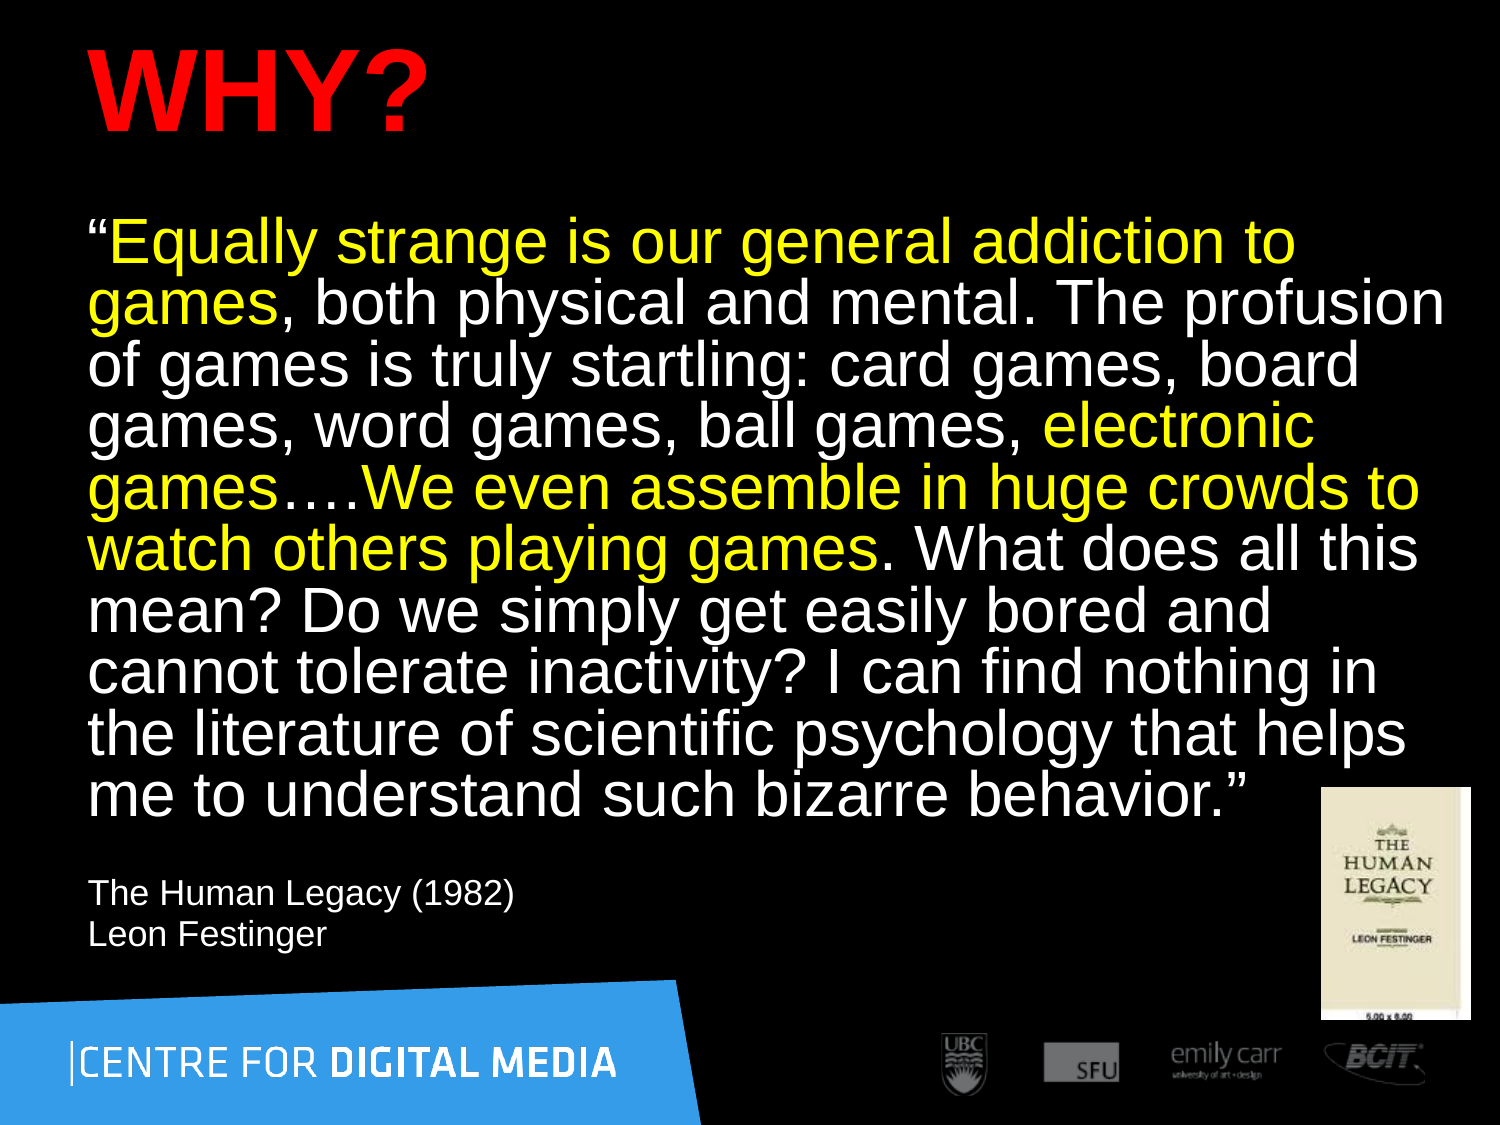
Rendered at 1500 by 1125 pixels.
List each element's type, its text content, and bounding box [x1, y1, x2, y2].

list “Equally strange is our general addiction to games, both physical and mental. The profusion of games is truly startling: card games, board games, word games, ball games, electronic games….We even assemble in huge crowds to watch others playing games. What does all this mean? Do we simply get easily bored and cannot tolerate inactivity? I can find nothing in the literature of scientific psychology that helps me to understand such bizarre behavior.” The Human Legacy (1982) Leon Festinger [75, 202, 1471, 1020]
picture [1320, 787, 1471, 1020]
title WHY? [75, 0, 1425, 168]
